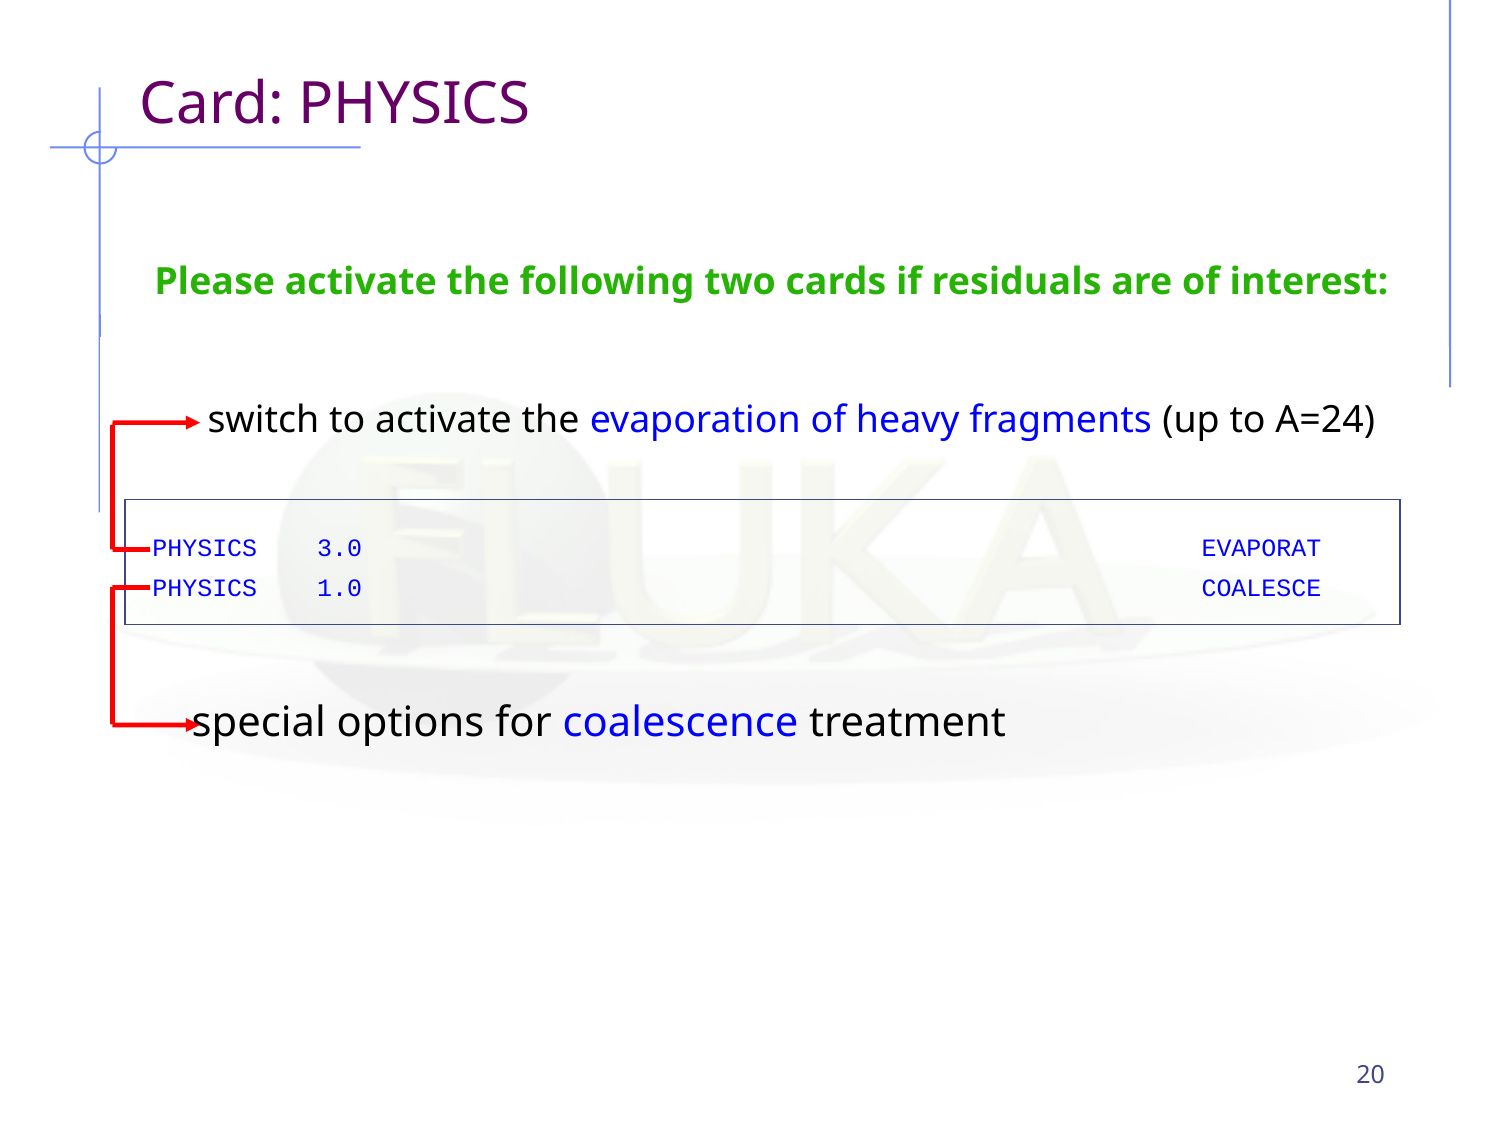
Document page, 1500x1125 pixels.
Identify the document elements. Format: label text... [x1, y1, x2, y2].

text_box Please activate the following two cards if residuals are of interest: [139, 249, 1406, 310]
text_box PHYSICS 3.0 EVAPORAT PHYSICS 1.0 COALESCE [137, 524, 1500, 704]
text_box Card: PHYSICS [124, 24, 1475, 175]
text_box [112, 416, 200, 429]
picture [100, 337, 1447, 827]
slide_number 20 [1137, 1049, 1401, 1101]
text_box special options for coalescence treatment [176, 687, 1021, 753]
picture [113, 588, 176, 724]
text_box [112, 718, 200, 732]
text_box [124, 499, 1400, 625]
text_box switch to activate the evaporation of heavy fragments (up to A=24) [192, 387, 1390, 448]
